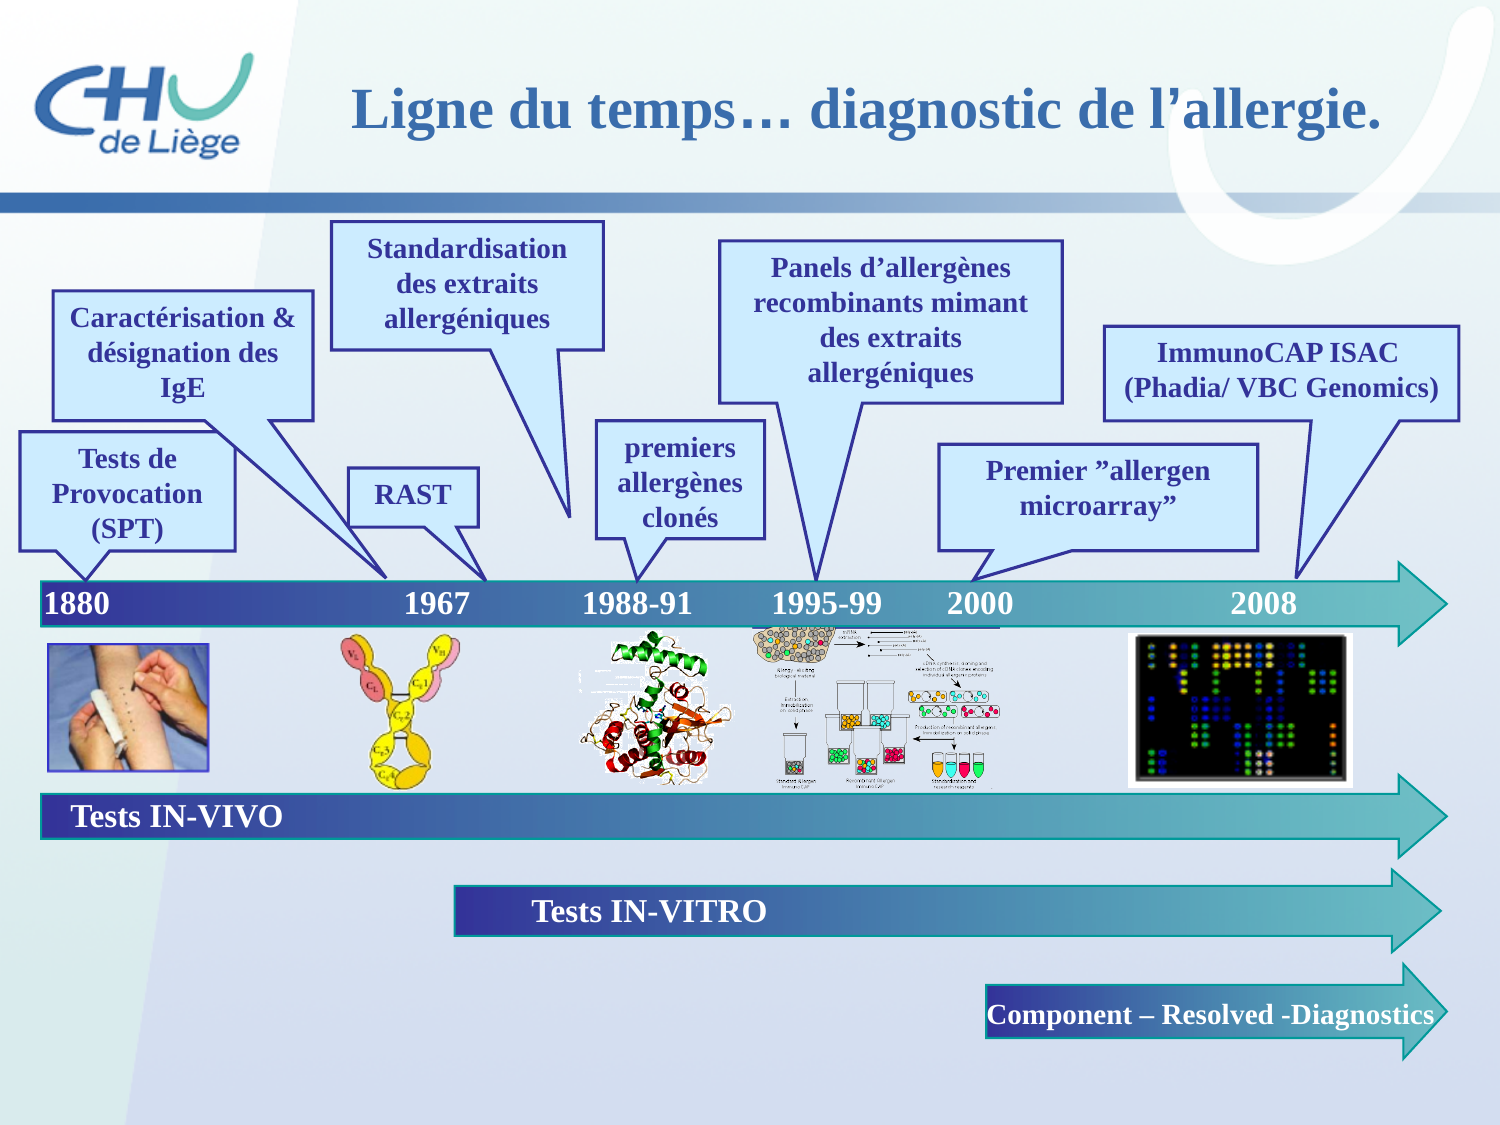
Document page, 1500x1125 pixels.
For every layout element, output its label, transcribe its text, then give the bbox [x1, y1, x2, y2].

picture [92, 449, 380, 581]
text_box [154, 581, 360, 627]
text_box 1967 [360, 574, 514, 629]
text_box 1988-91 [514, 574, 762, 629]
text_box Component – Resolved -Diagnostics [962, 987, 1459, 1038]
text_box [986, 1038, 1423, 1059]
text_box Tests IN-VIVO [41, 786, 313, 842]
text_box 2008 [1175, 574, 1353, 629]
text_box [1353, 562, 1447, 646]
text_box RAST [348, 467, 486, 581]
text_box [313, 774, 1447, 858]
text_box 2000 [891, 574, 1069, 629]
text_box Standardisation des extraits allergéniques [331, 221, 604, 518]
text_box Panels d’allergènes recombinants mimant des extraits allergéniques [719, 240, 1063, 581]
text_box Caractérisation & désignation des IgE [53, 290, 387, 579]
text_box 1880 [0, 574, 154, 629]
text_box Premier ”allergen microarray” [938, 444, 1258, 580]
text_box ImmunoCAP ISAC (Phadia/ VBC Genomics) [1104, 326, 1459, 579]
title Ligne du temps… diagnostic de l’allergie. [266, 30, 1467, 180]
text_box premiers allergènes clonés [596, 420, 765, 581]
text_box [1069, 581, 1175, 627]
picture [350, 528, 476, 574]
text_box 1995-99 [762, 574, 891, 625]
text_box Tests IN-VITRO [454, 881, 845, 993]
picture [0, 0, 1500, 1125]
text_box [845, 869, 1441, 953]
text_box [986, 964, 1425, 987]
text_box Tests de Provocation (SPT) [20, 431, 236, 581]
